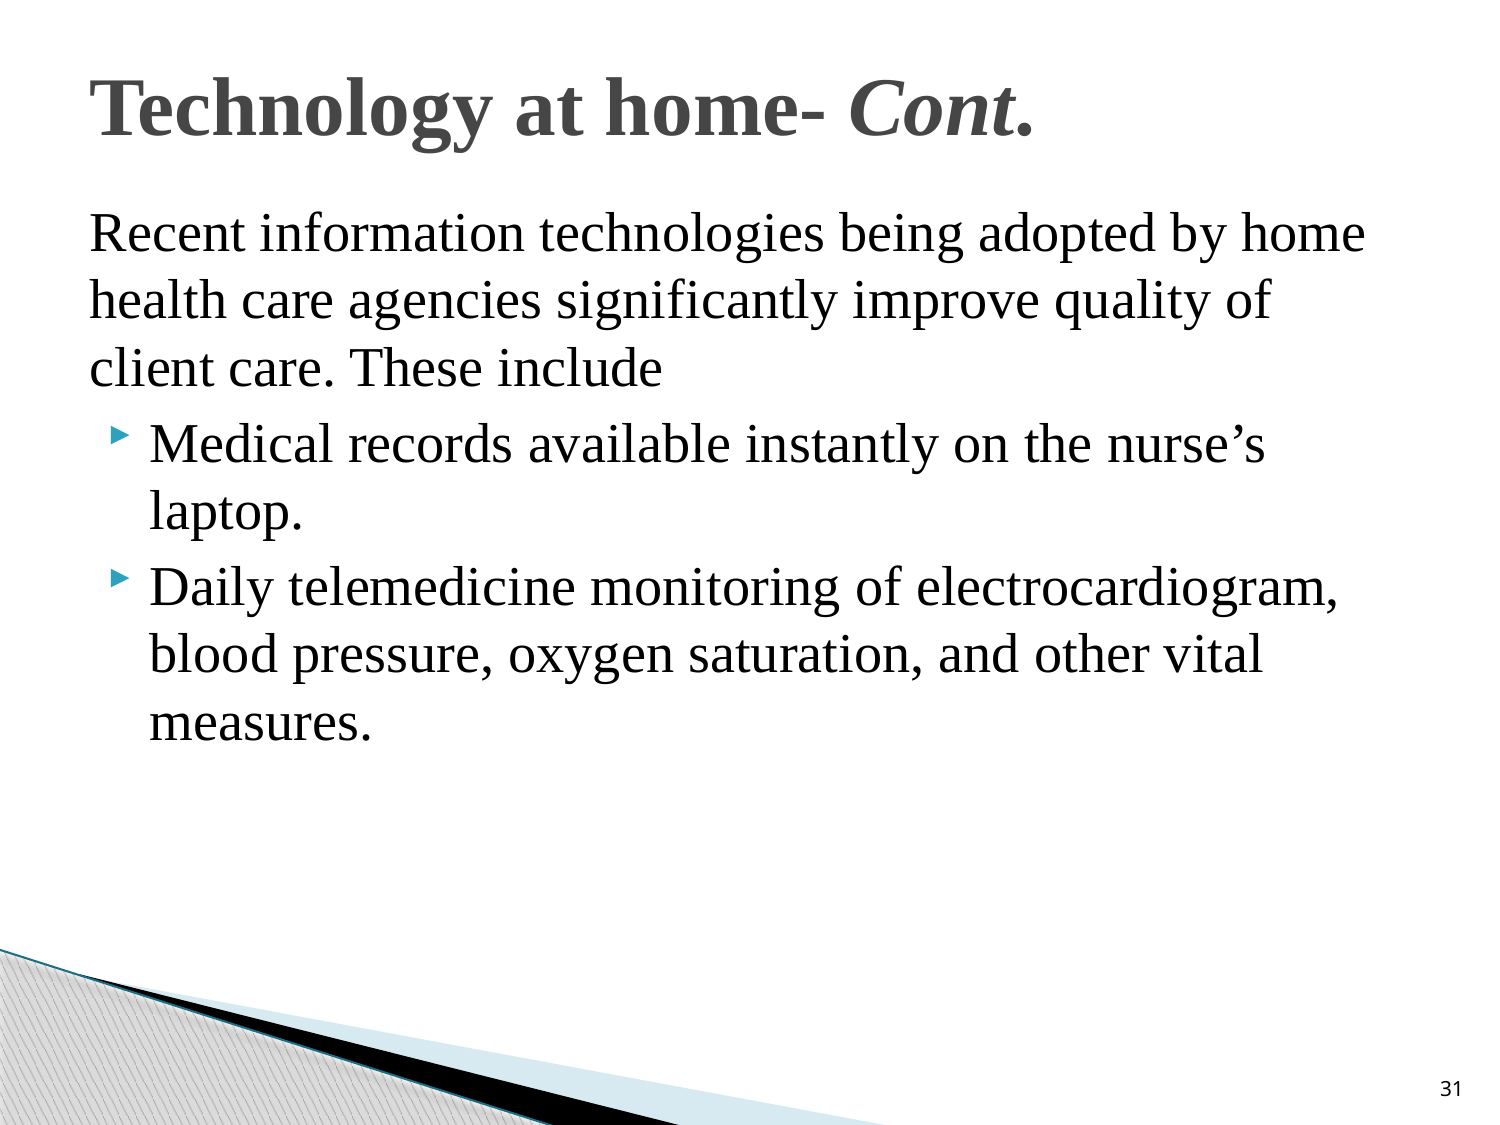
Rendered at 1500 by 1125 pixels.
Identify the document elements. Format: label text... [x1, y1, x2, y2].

list Recent information technologies being adopted by home health care agencies significantly improve quality of client care. These include Medical records available instantly on the nurse’s laptop. Daily telemedicine monitoring of electrocardiogram, blood pressure, oxygen saturation, and other vital measures. [75, 187, 1425, 1005]
slide_number 31 [1418, 1051, 1479, 1112]
title Technology at home- Cont. [75, 45, 1425, 163]
